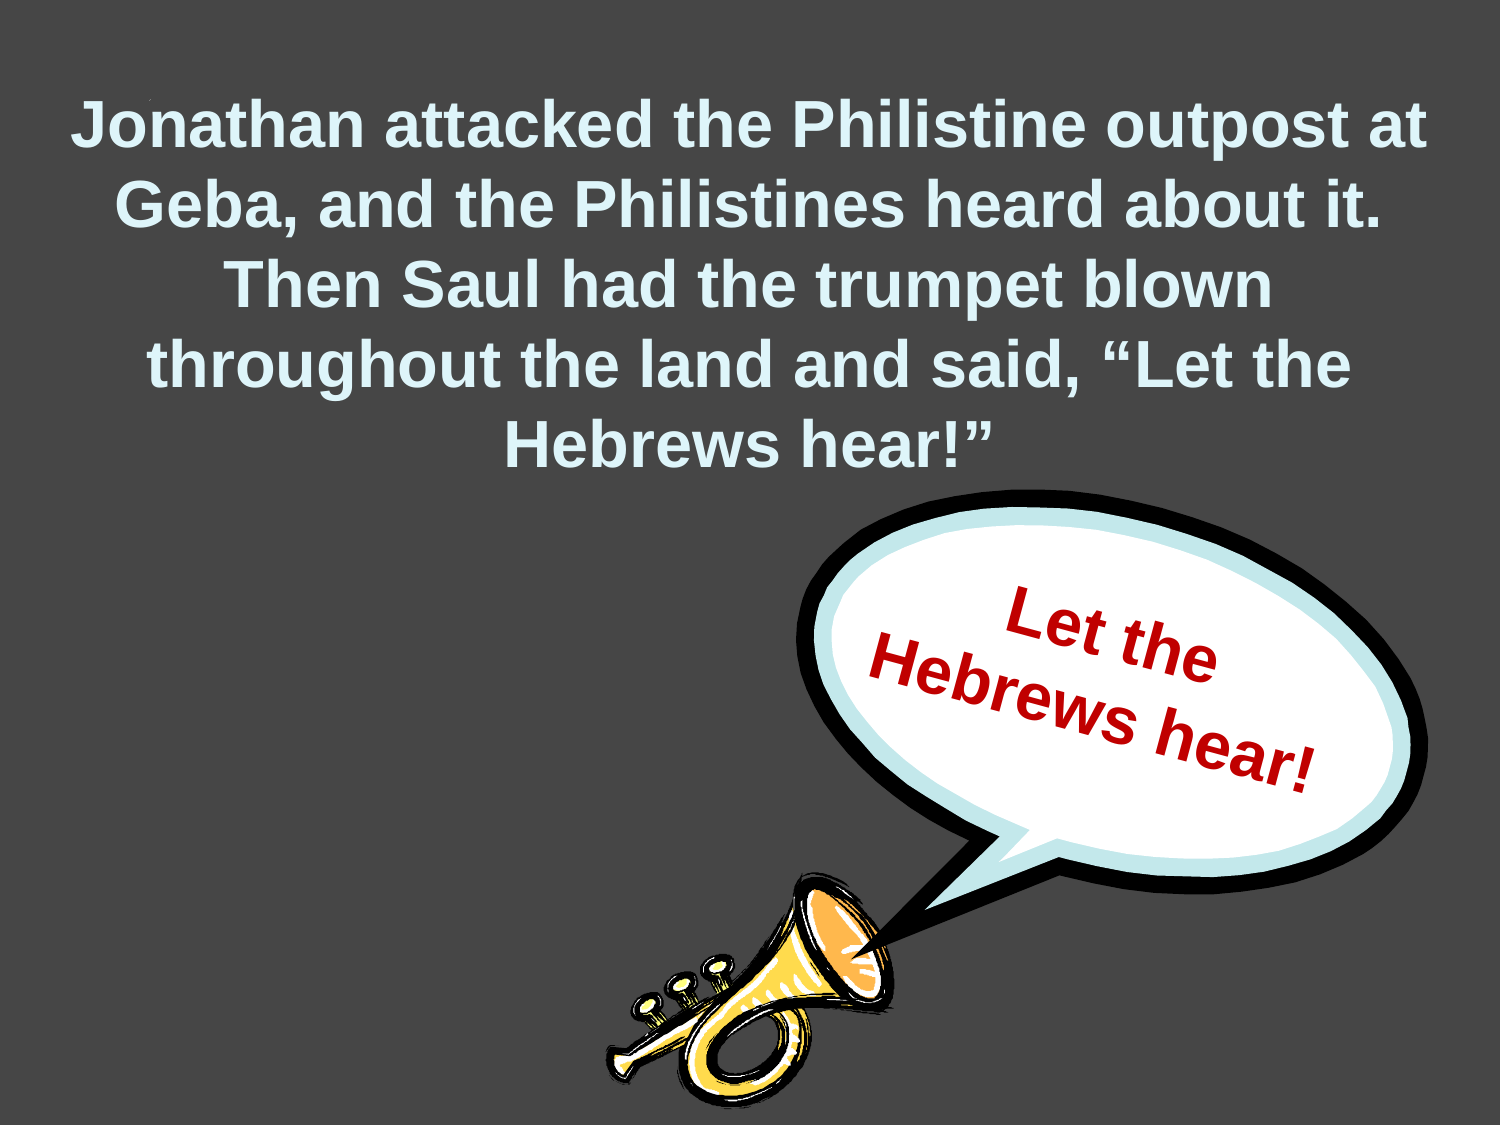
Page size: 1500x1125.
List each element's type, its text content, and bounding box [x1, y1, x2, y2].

title Jonathan attacked the Philistine outpost at Geba, and the Philistines heard about it. Then Saul had the trumpet blown throughout the land and said, “Let the Hebrews hear!” [50, 0, 1450, 563]
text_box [768, 496, 1420, 1018]
picture [589, 856, 911, 1125]
